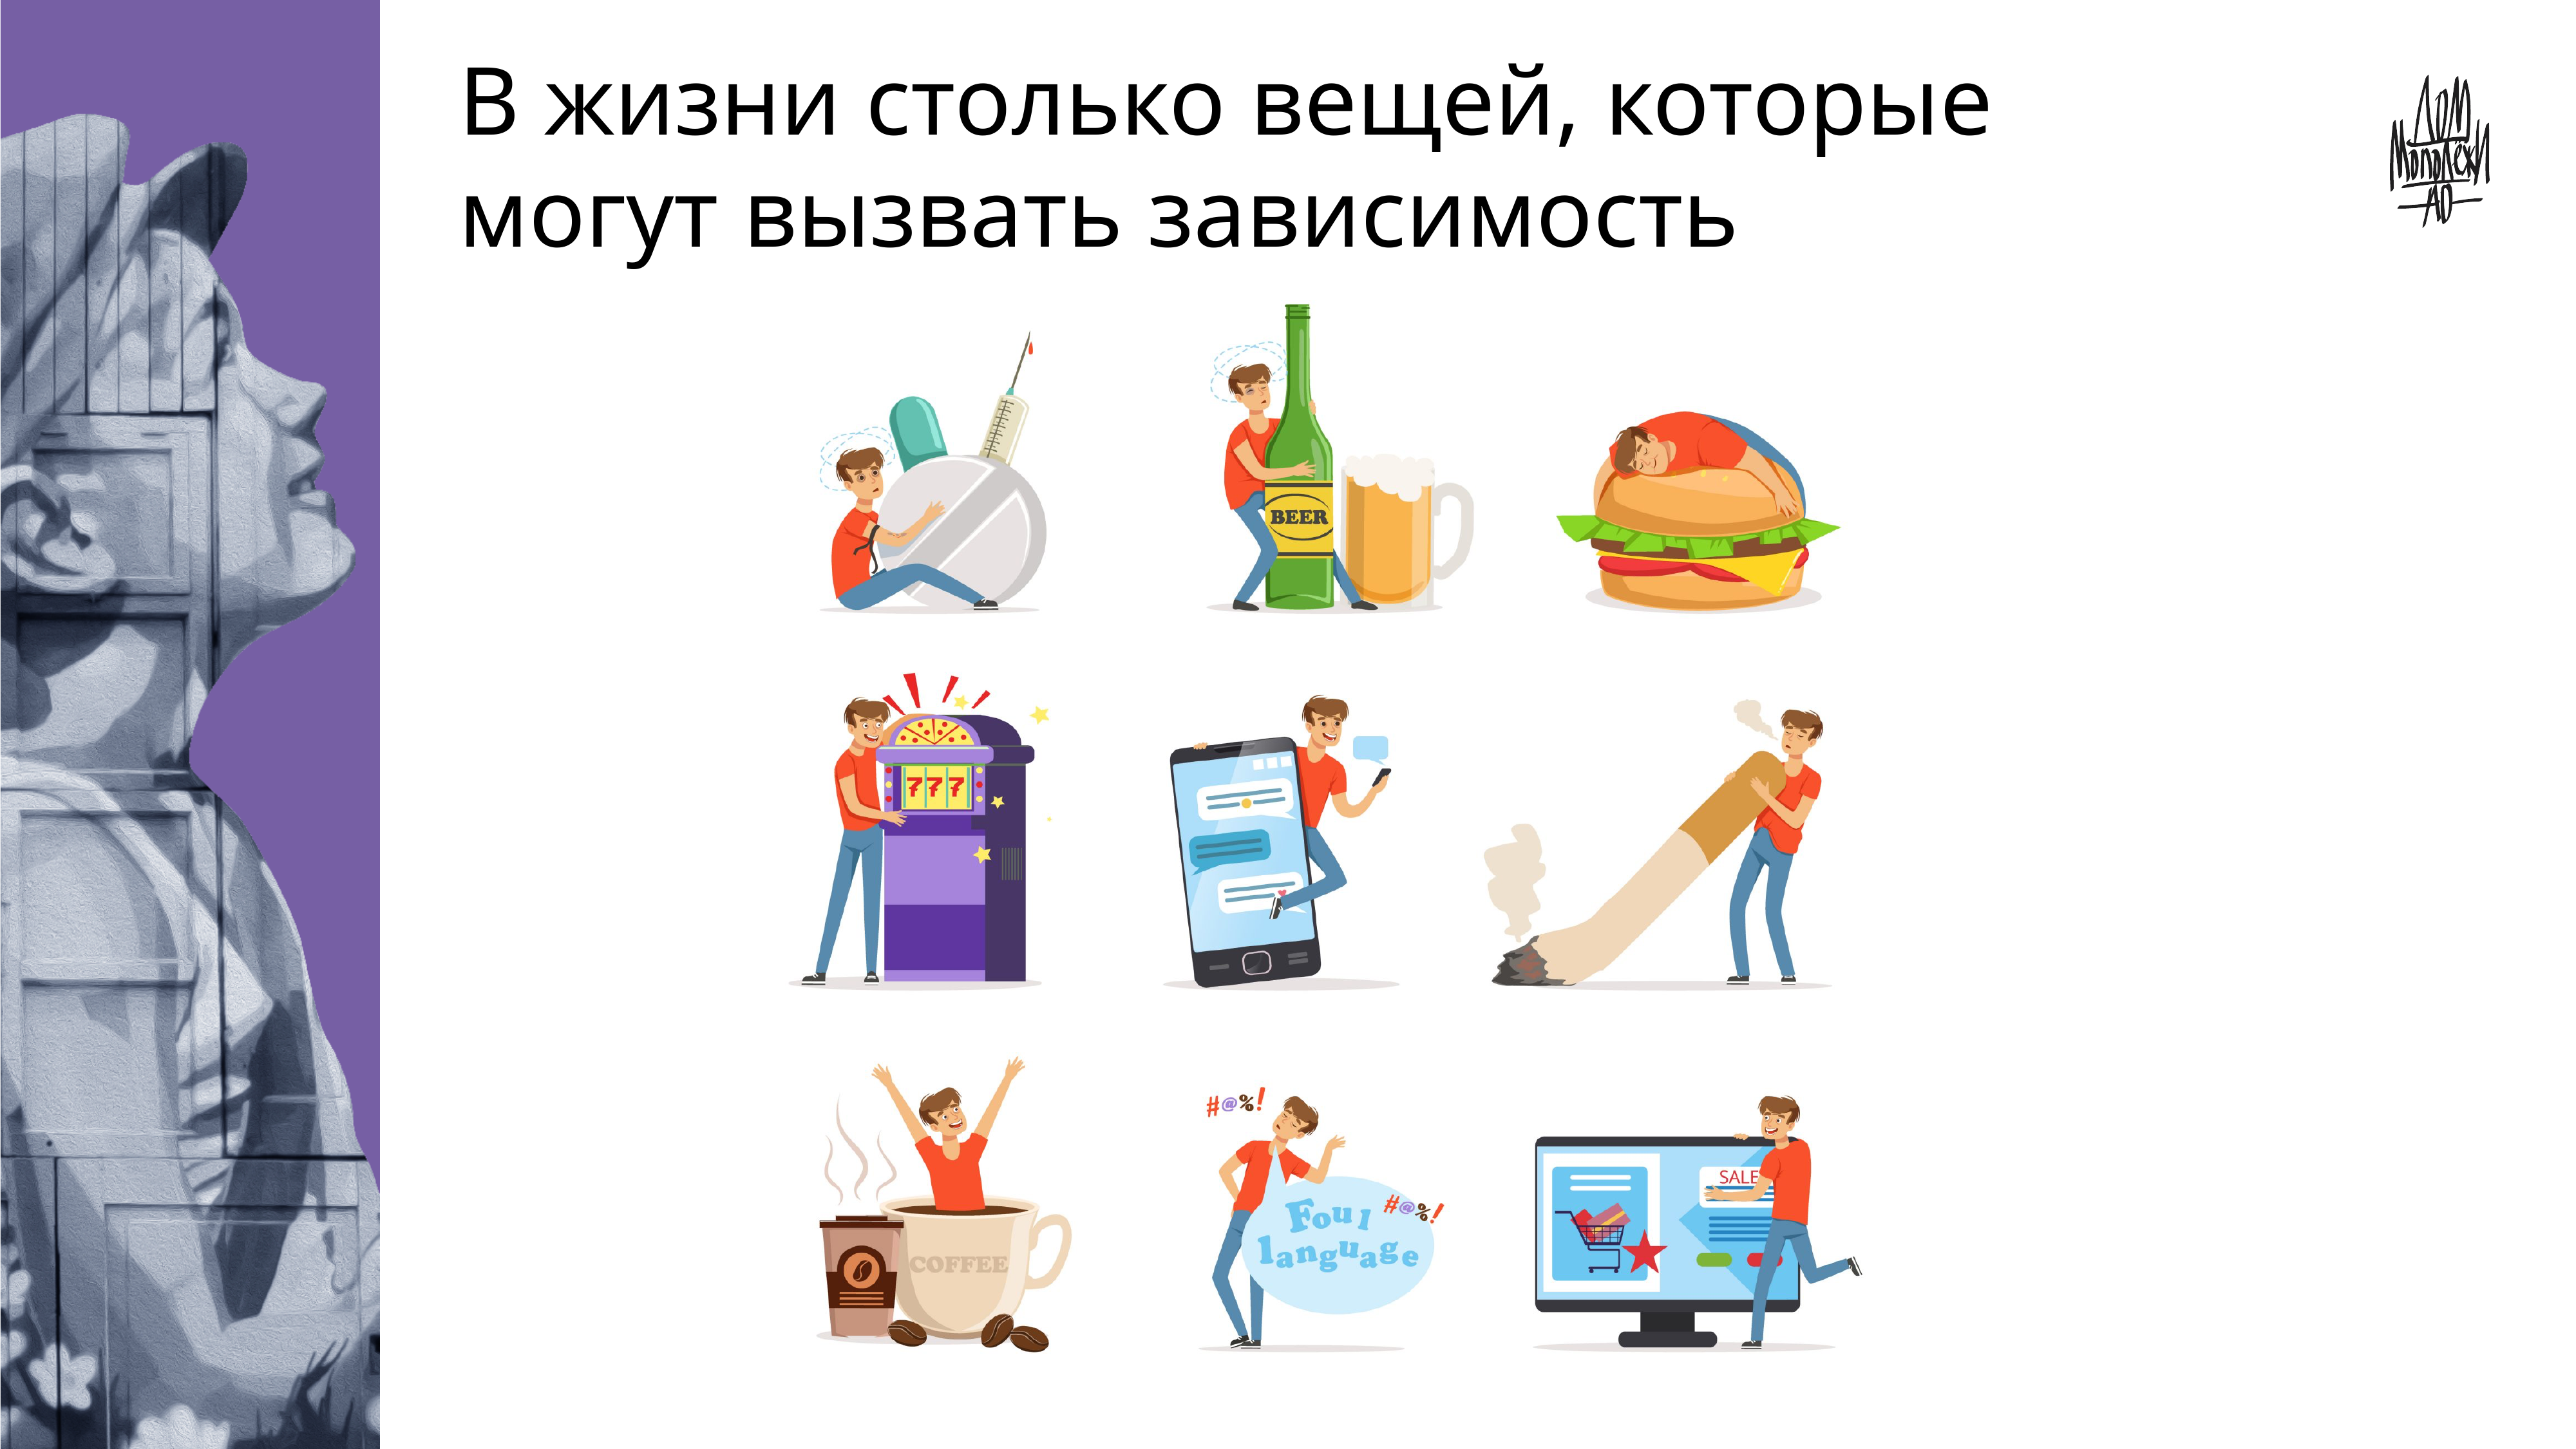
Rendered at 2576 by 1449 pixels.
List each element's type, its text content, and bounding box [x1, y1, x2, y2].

picture [0, 0, 381, 1449]
picture [2389, 74, 2490, 228]
text_box В жизни столько вещей, которые могут вызвать зависимость [454, 35, 2123, 271]
picture [750, 273, 1883, 1406]
